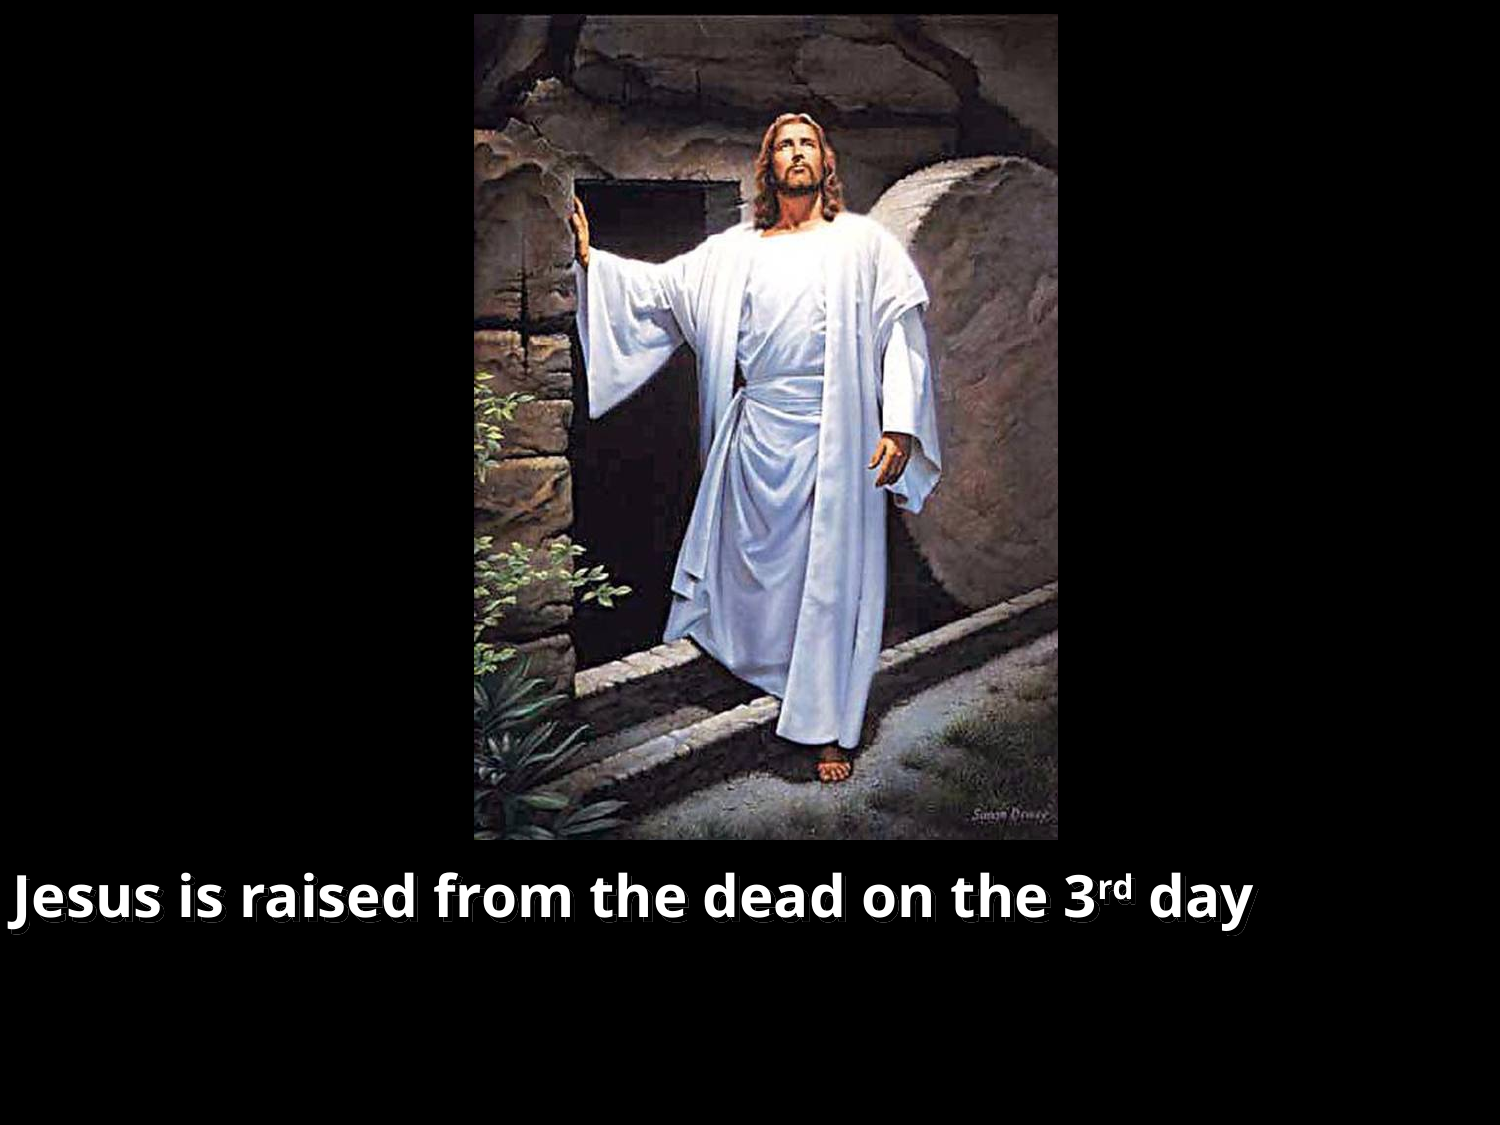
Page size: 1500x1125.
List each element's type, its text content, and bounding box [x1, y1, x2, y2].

text_box Jesus is raised from the dead on the 3rd day [0, 851, 1498, 937]
picture [474, 14, 1059, 840]
